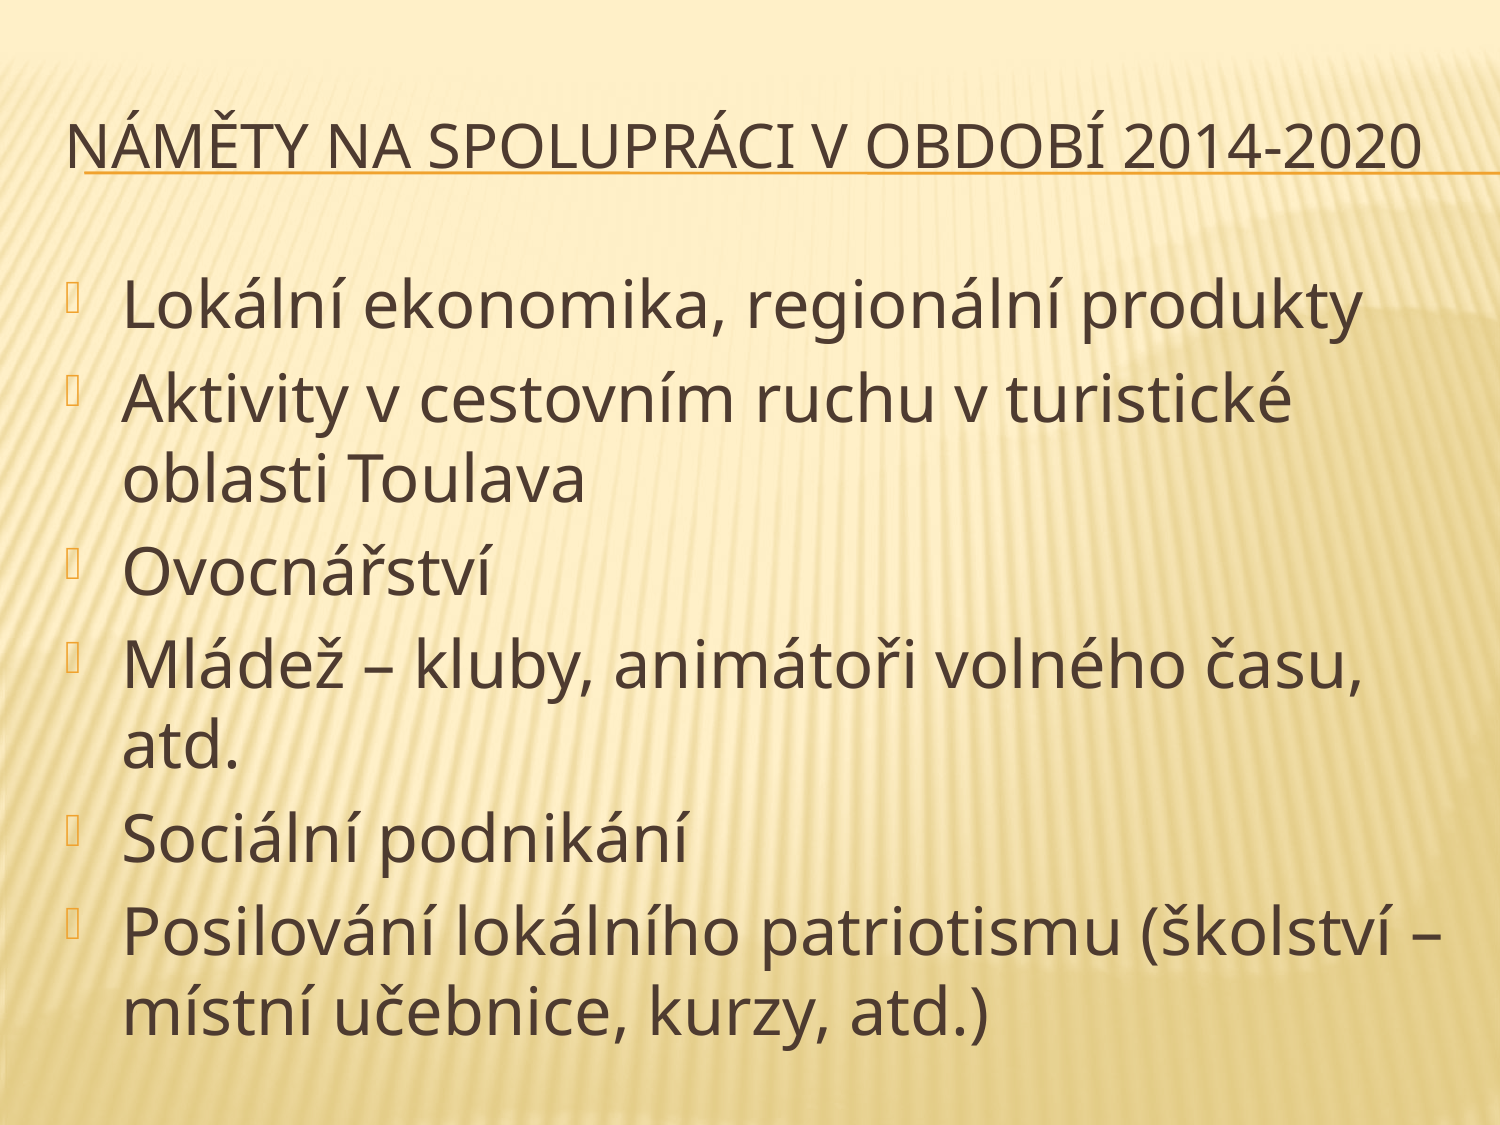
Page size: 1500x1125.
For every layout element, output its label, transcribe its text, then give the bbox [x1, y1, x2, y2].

list Lokální ekonomika, regionální produkty Aktivity v cestovním ruchu v turistické oblasti Toulava Ovocnářství Mládež – kluby, animátoři volného času, atd. Sociální podnikání Posilování lokálního patriotismu (školství – místní učebnice, kurzy, atd.) [50, 254, 1475, 998]
title Náměty na spolupráci v období 2014-2020 [50, 75, 1475, 213]
